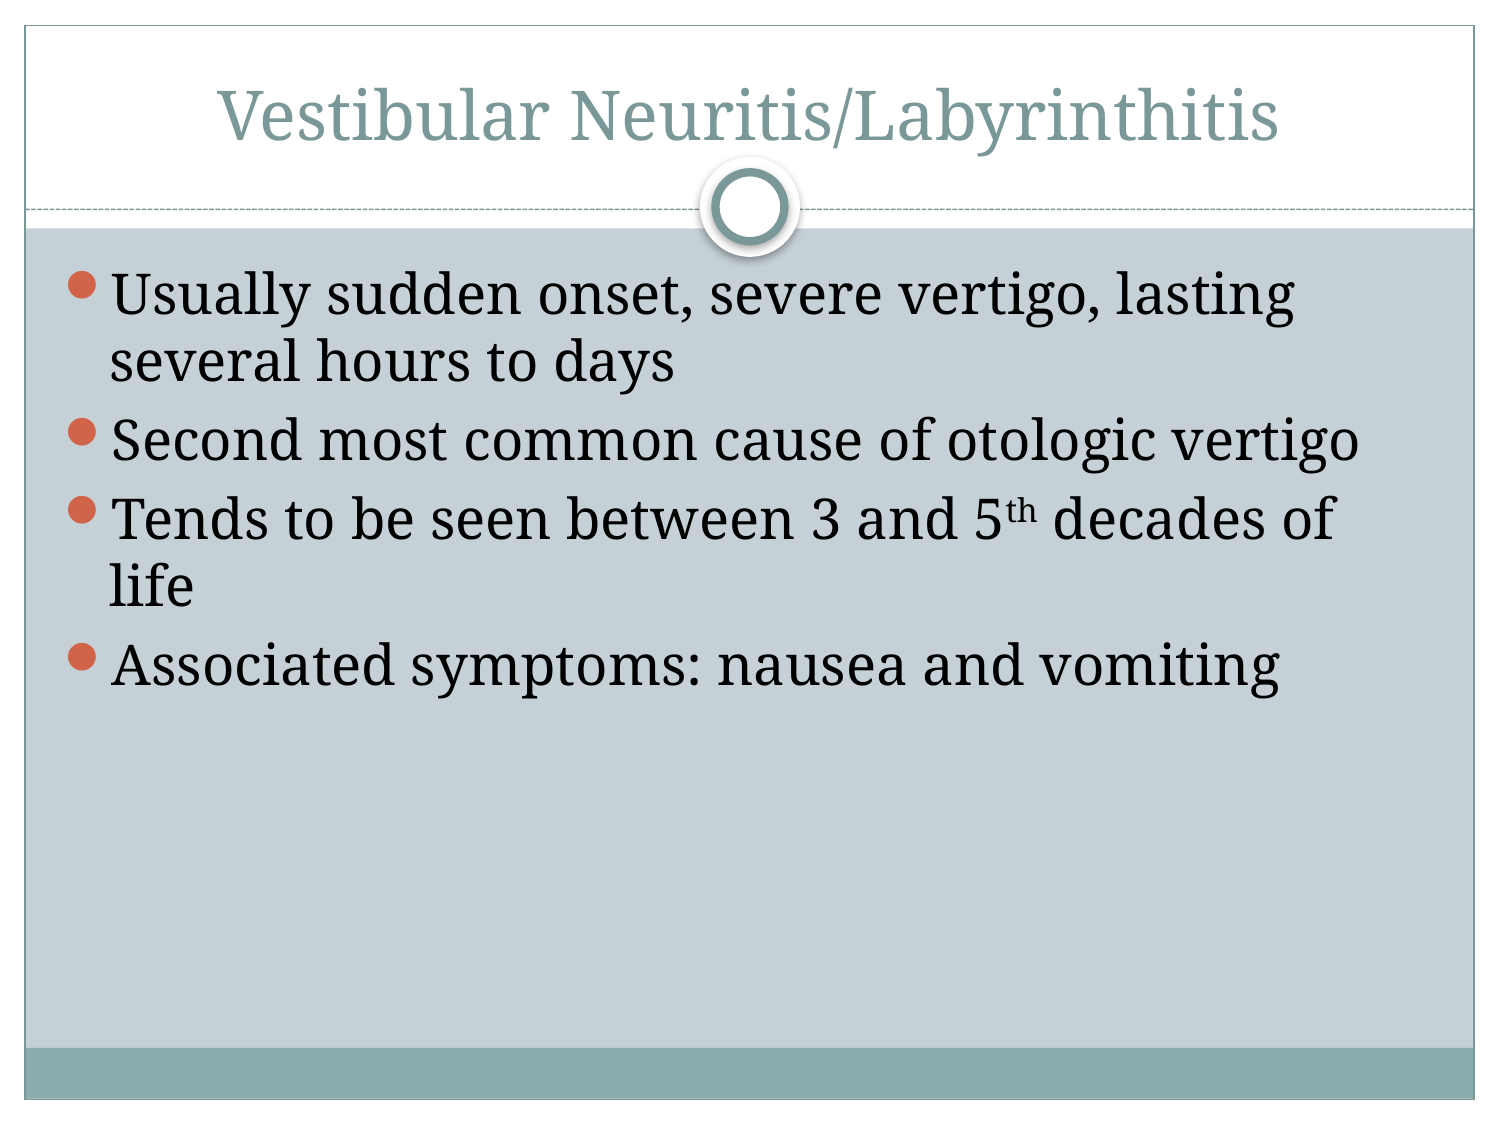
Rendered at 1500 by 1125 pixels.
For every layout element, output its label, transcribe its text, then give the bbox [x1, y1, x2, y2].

title Vestibular Neuritis/Labyrinthitis [49, 37, 1450, 162]
list Usually sudden onset, severe vertigo, lasting several hours to days Second most common cause of otologic vertigo Tends to be seen between 3 and 5th decades of life Associated symptoms: nausea and vomiting [49, 250, 1445, 1001]
